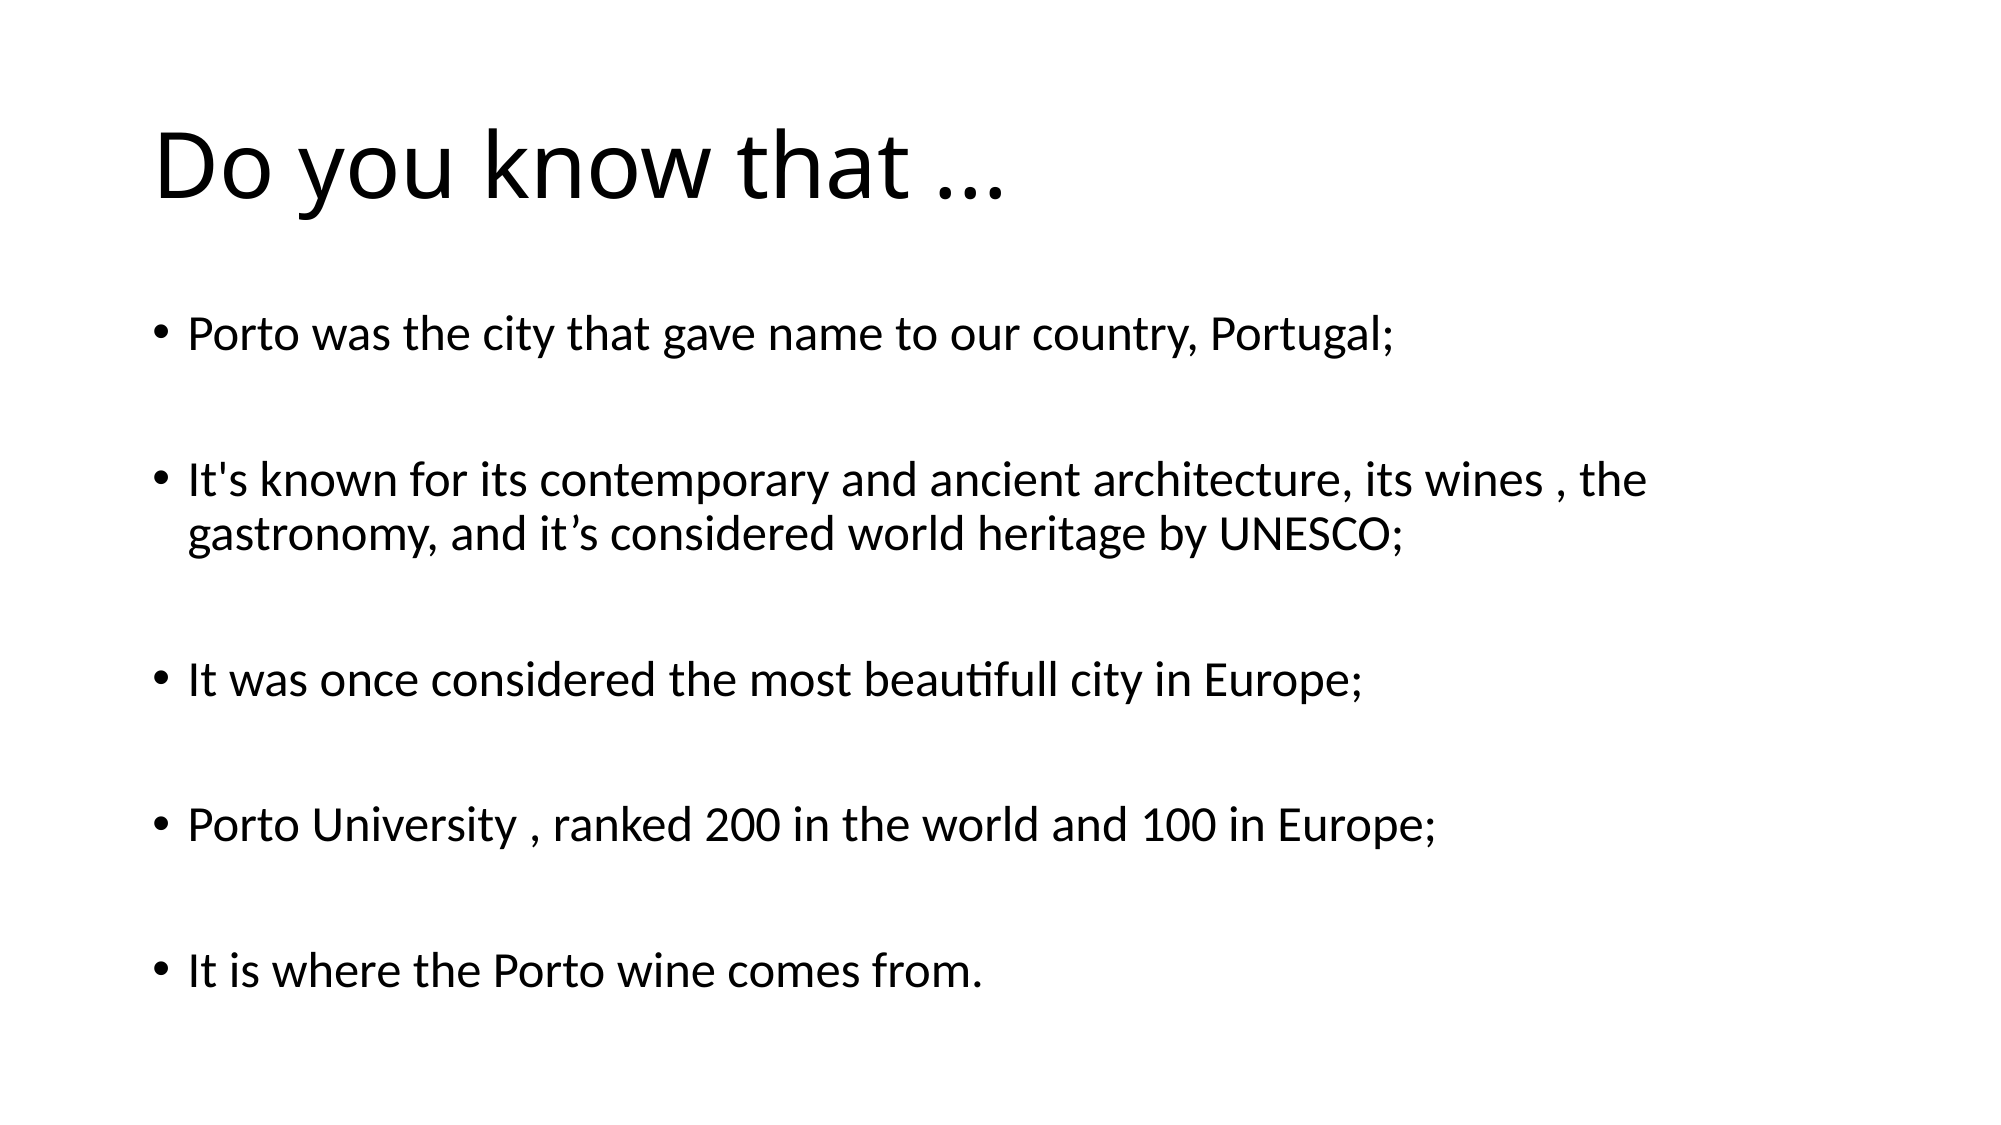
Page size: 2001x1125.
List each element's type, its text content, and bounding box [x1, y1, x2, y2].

list Porto was the city that gave name to our country, Portugal; It's known for its contemporary and ancient architecture, its wines , the gastronomy, and it’s considered world heritage by UNESCO; It was once considered the most beautifull city in Europe; Porto University , ranked 200 in the world and 100 in Europe; It is where the Porto wine comes from. [137, 299, 1863, 1014]
title Do you know that ... [137, 59, 1863, 278]
